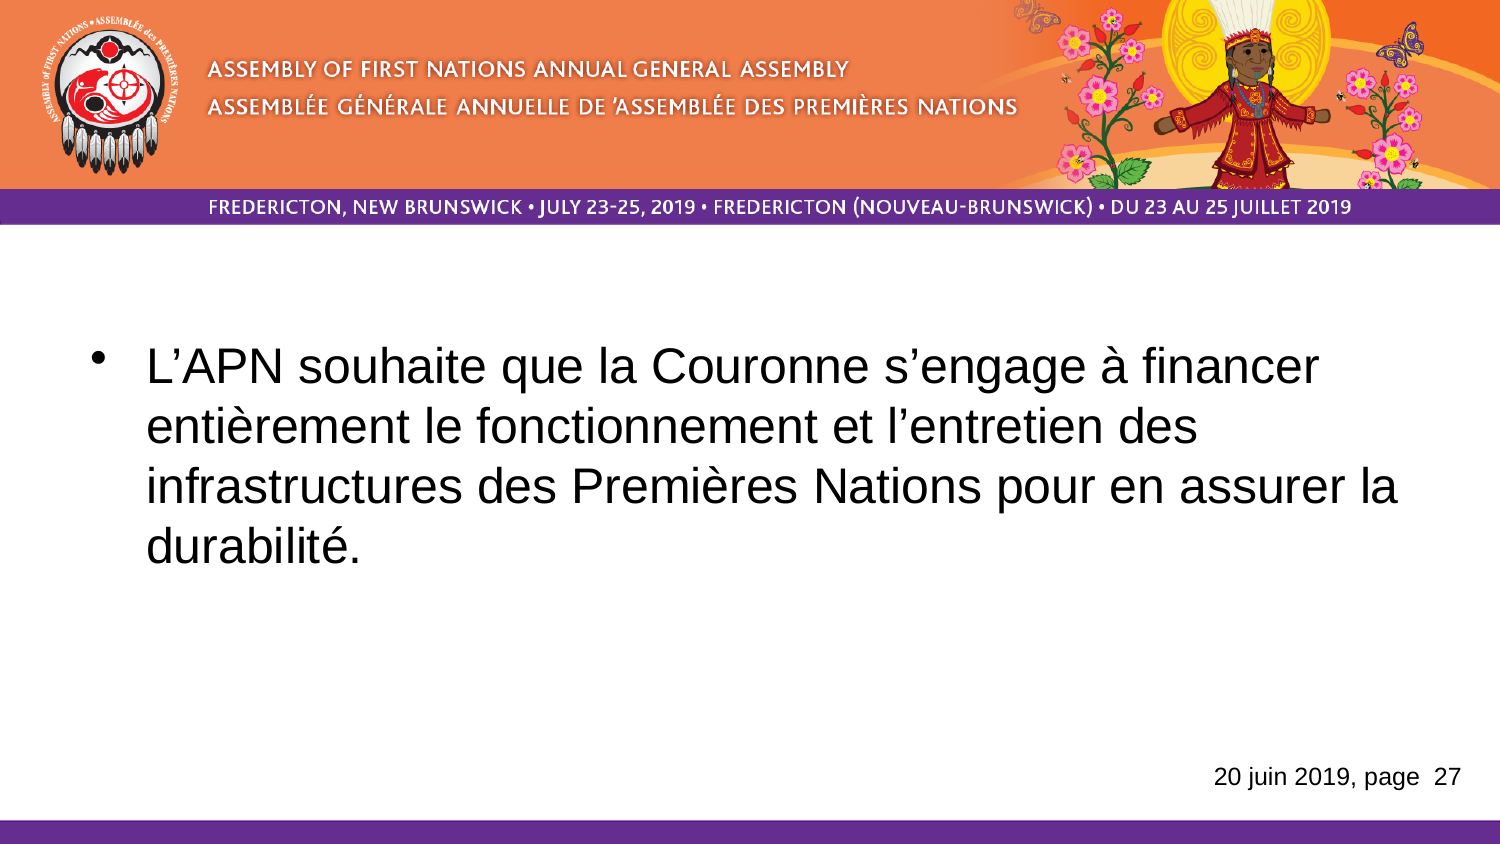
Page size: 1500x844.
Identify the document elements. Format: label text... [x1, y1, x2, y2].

list L’APN souhaite que la Couronne s’engage à financer entièrement le fonctionnement et l’entretien des infrastructures des Premières Nations pour en assurer la durabilité. [75, 256, 1425, 754]
text_box 20 juin 2019, page 27 [1198, 752, 1495, 798]
picture [0, 0, 1500, 844]
